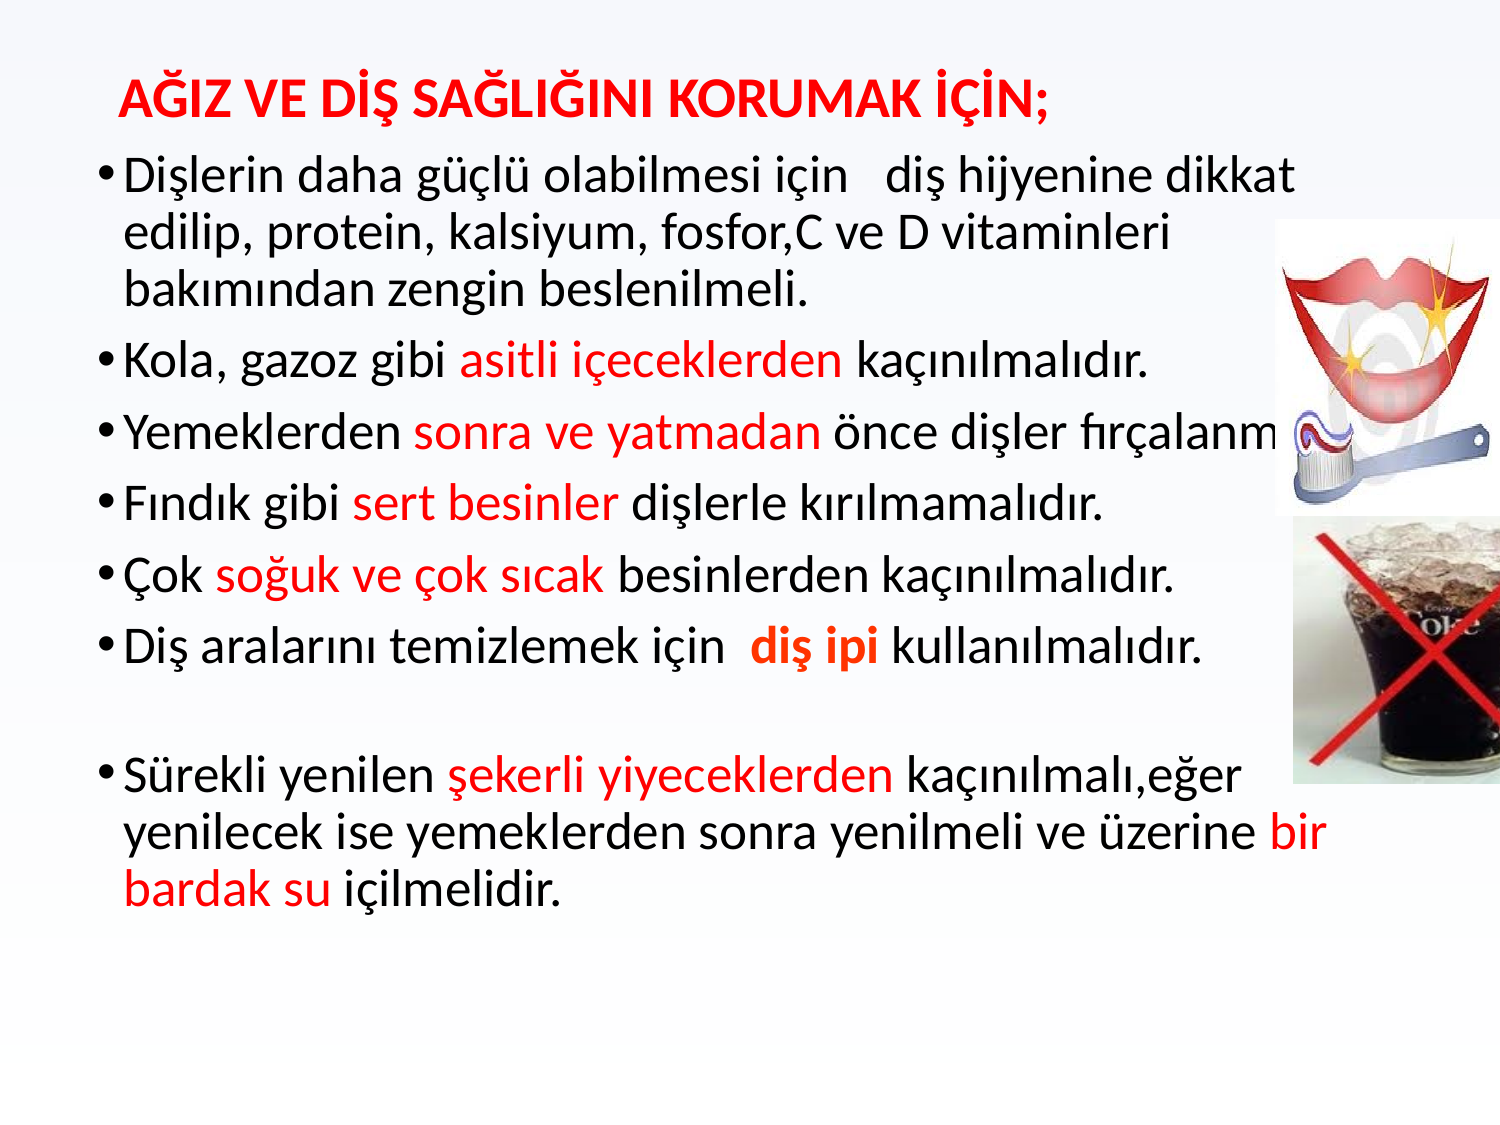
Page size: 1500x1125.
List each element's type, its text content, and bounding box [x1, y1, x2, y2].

picture [1275, 219, 1500, 784]
title AĞIZ VE DİŞ SAĞLIĞINI KORUMAK İÇİN; [103, 59, 1397, 138]
list Dişlerin daha güçlü olabilmesi için diş hijyenine dikkat edilip, protein, kalsiyum, fosfor,C ve D vitaminleri bakımından zengin beslenilmeli. Kola, gazoz gibi asitli içeceklerden kaçınılmalıdır. Yemeklerden sonra ve yatmadan önce dişler fırçalanmalıdır. Fındık gibi sert besinler dişlerle kırılmamalıdır. Çok soğuk ve çok sıcak besinlerden kaçınılmalıdır. Diş aralarını temizlemek için diş ipi kullanılmalıdır. Sürekli yenilen şekerli yiyeceklerden kaçınılmalı,eğer yenilecek ise yemeklerden sonra yenilmeli ve üzerine bir bardak su içilmelidir. [82, 139, 1418, 989]
